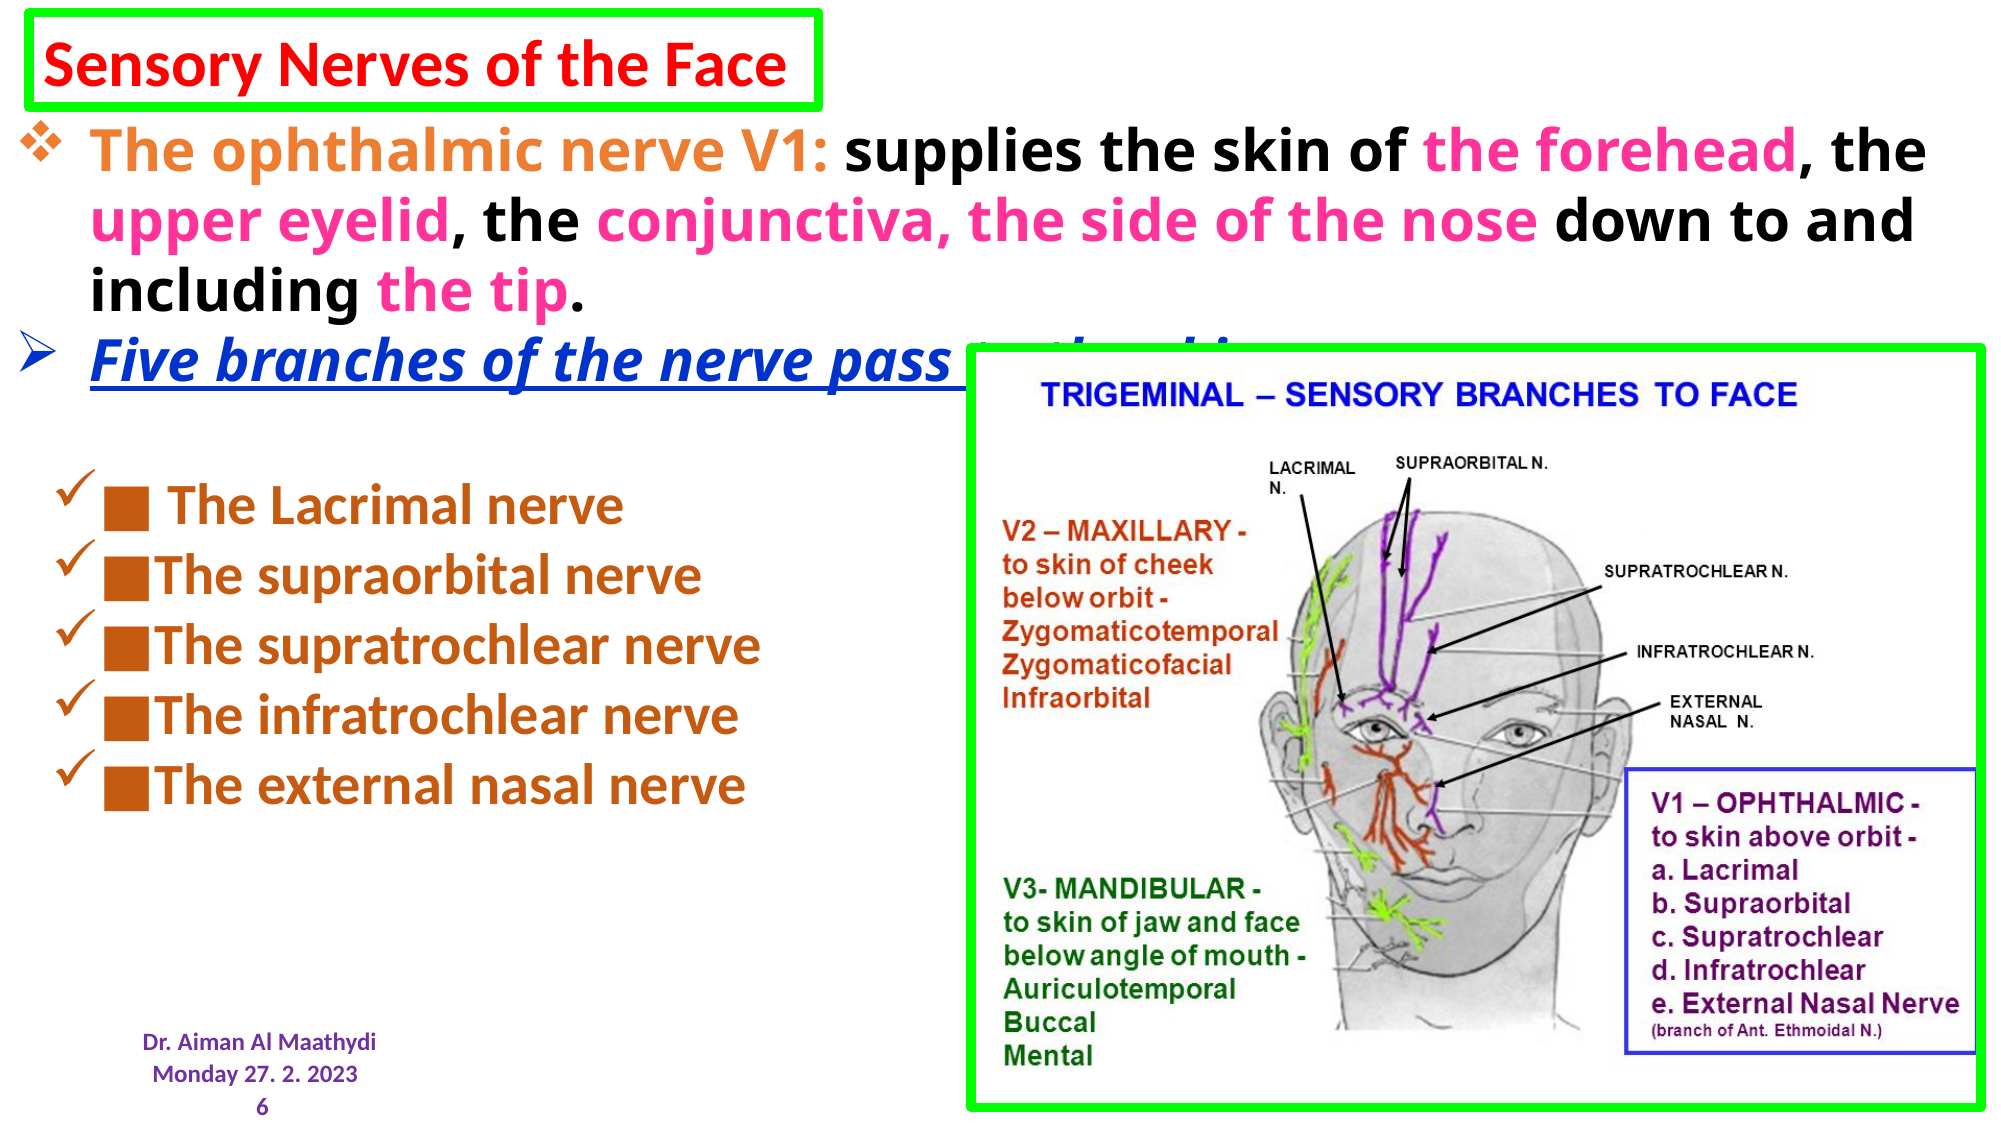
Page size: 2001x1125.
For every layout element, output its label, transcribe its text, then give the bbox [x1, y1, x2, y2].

text_box The ophthalmic nerve V1: supplies the skin of the forehead, the upper eyelid, the conjunctiva, the side of the nose down to and including the tip. Five branches of the nerve pass to the skin: [0, 106, 1998, 401]
text_box ■ The Lacrimal nerve ■The supraorbital nerve ■The supratrochlear nerve ■The infratrochlear nerve ■The external nasal nerve [36, 458, 847, 824]
slide_number 6 [236, 1075, 284, 1125]
slide_number Monday 27. 2. 2023 [137, 1070, 588, 1103]
footer Dr. Aiman Al Maathydi [0, 1010, 598, 1070]
picture [975, 352, 1977, 1103]
text_box Sensory Nerves of the Face [28, 12, 819, 106]
